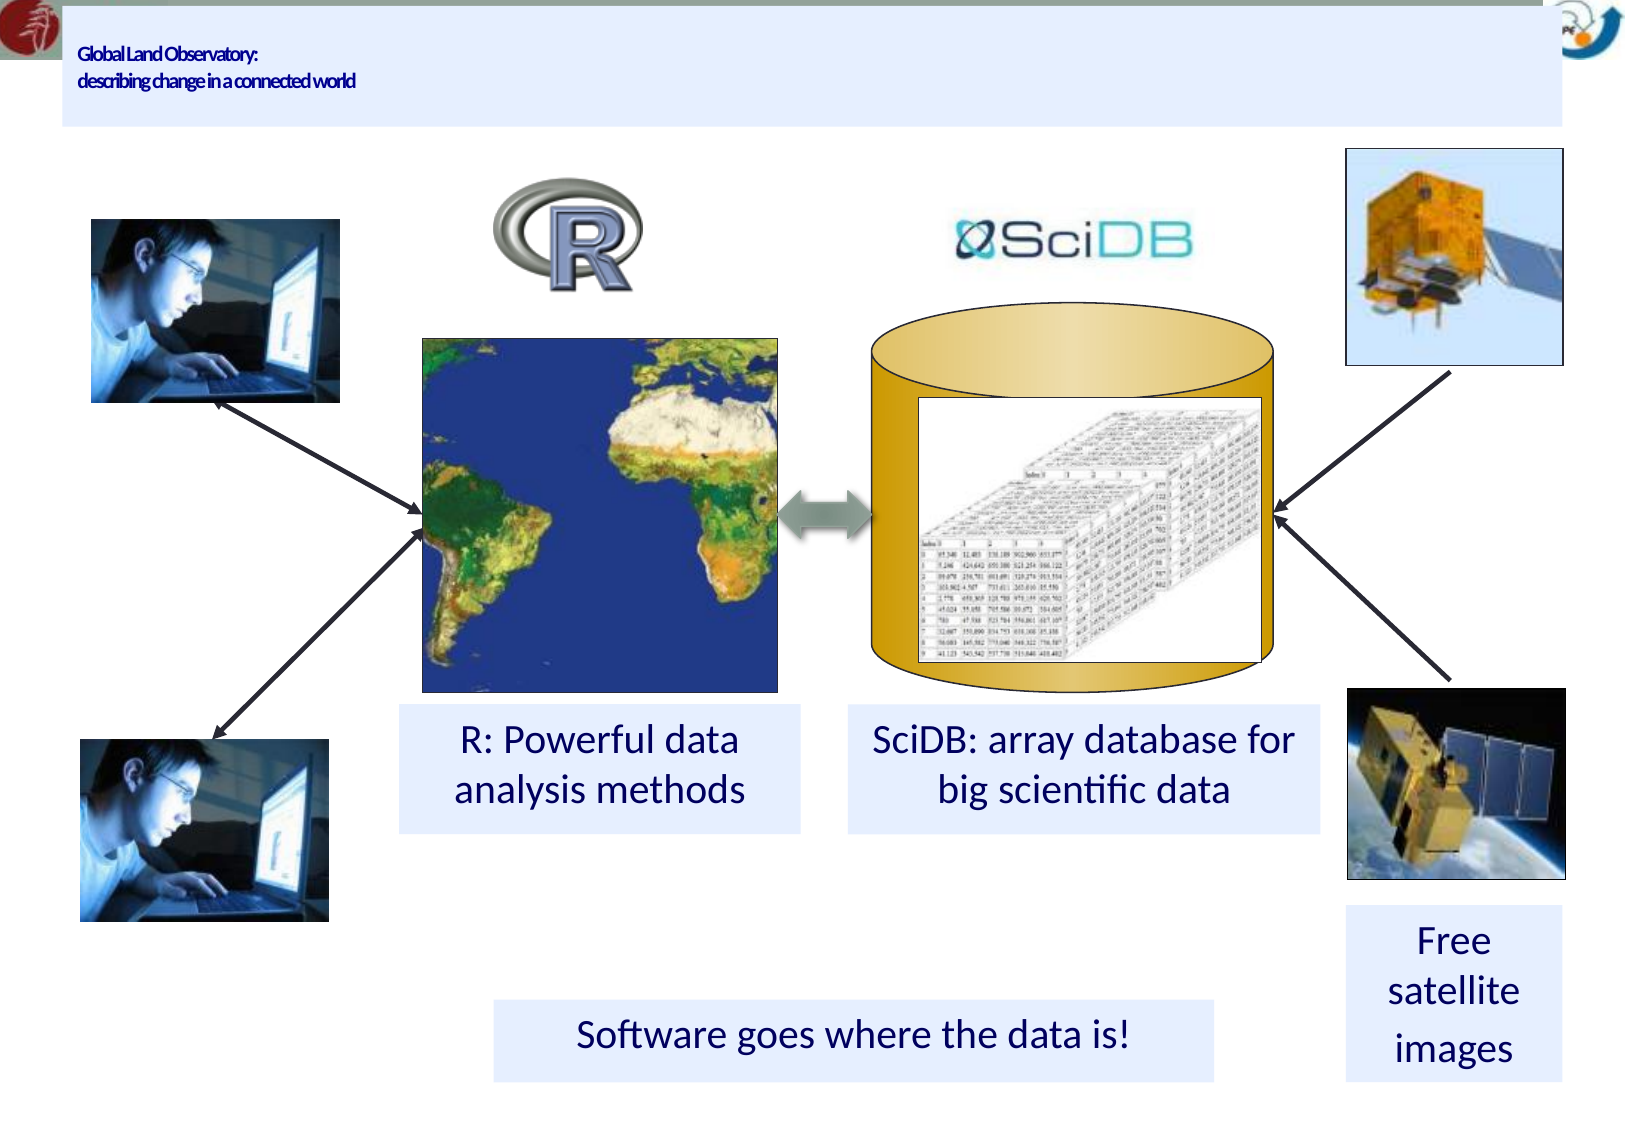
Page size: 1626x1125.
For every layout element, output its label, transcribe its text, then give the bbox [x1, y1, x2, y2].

text_box [1273, 373, 1449, 513]
title Global Land Observatory: describing change in a connected world [62, 5, 1563, 127]
picture [79, 739, 329, 923]
text_box [213, 529, 419, 736]
text_box [871, 302, 1274, 693]
picture [0, 0, 168, 57]
text_box SciDB: array database for big scientific data [847, 704, 1321, 835]
picture [1346, 148, 1563, 366]
picture [930, 184, 1215, 295]
text_box [786, 490, 873, 539]
list Software goes where the data is! [493, 999, 1215, 1083]
picture [1543, 0, 1625, 60]
text_box [235, 411, 419, 515]
picture [422, 337, 778, 693]
text_box [1273, 514, 1451, 681]
text_box Free satellite images [1345, 905, 1563, 1083]
picture [918, 396, 1262, 664]
picture [1347, 689, 1566, 880]
picture [91, 219, 341, 403]
text_box R: Powerful data analysis methods [399, 704, 801, 835]
picture [493, 160, 643, 311]
